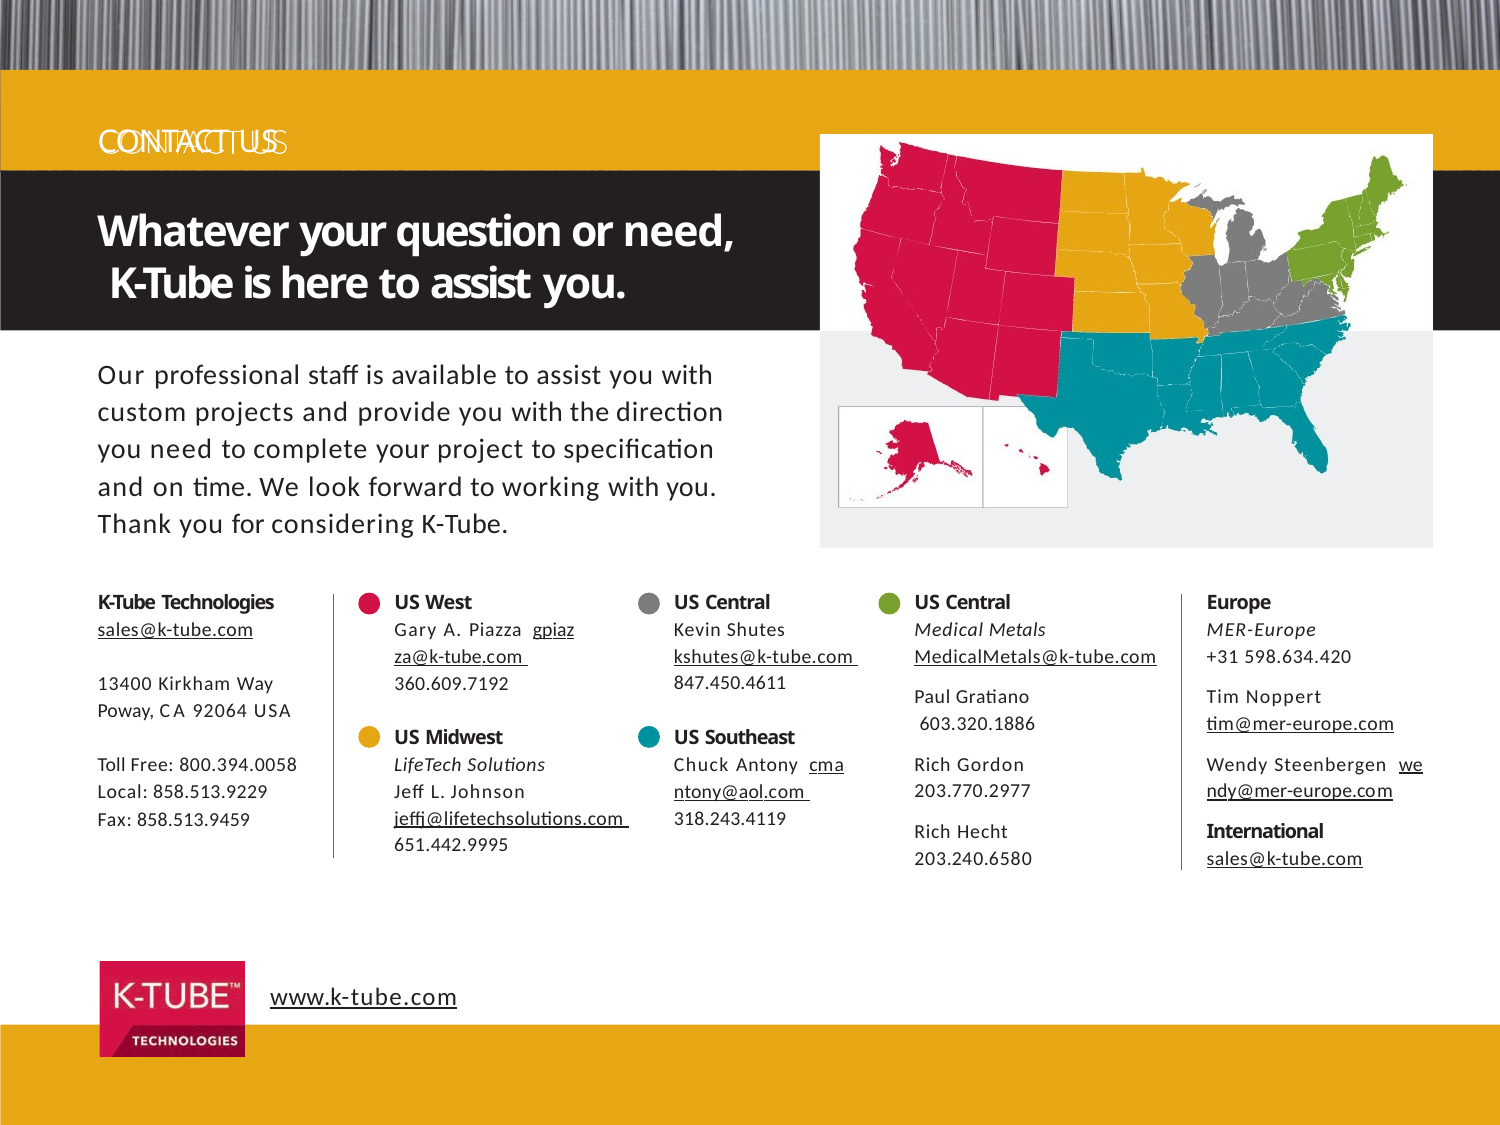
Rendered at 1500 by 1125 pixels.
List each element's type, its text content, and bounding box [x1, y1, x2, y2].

text_box Toll Free: 800.394.0058 Local: 858.513.9229 Fax: 858.513.9459 [95, 752, 307, 831]
text_box US Southeast Chuck Antony cmantony@aol.com 318.243.4119 [671, 721, 850, 830]
text_box [638, 592, 660, 615]
text_box [358, 592, 381, 615]
text_box [819, 134, 1433, 548]
text_box 13400 Kirkham Way Poway, CA 92064 USA [95, 667, 300, 722]
text_box [0, 69, 1500, 171]
text_box US Midwest LifeTech Solutions Jeff L. Johnson jeffj@lifetechsolutions.com 651.442.9995 [392, 721, 633, 856]
text_box [1433, 171, 1500, 331]
text_box [0, 171, 819, 331]
text_box Europe MER-Europe +31 598.634.420 Tim Noppert tim@mer-europe.com Wendy Steenbergen wendy@mer-europe.com International sales@k-tube.com [1204, 589, 1433, 870]
text_box US Central Medical Metals MedicalMetals@k-tube.com Paul Gratiano 603.320.1886 Rich Gordon 203.770.2977 Rich Hecht 203.240.6580 [912, 589, 1162, 896]
text_box US West Gary A. Piazza gpiazza@k-tube.com 360.609.7192 [392, 589, 580, 694]
text_box [358, 725, 381, 748]
text_box [0, 1024, 1500, 1125]
text_box [99, 961, 245, 1057]
text_box CONTACT US [95, 121, 291, 160]
text_box Our professional staff is available to assist you with custom projects and provide you with the direction you need to complete your project to specification and on time. We look forward to working with you. Thank you for considering K-Tube. [95, 352, 734, 540]
text_box K-Tube Technologies sales@k-tube.com [95, 589, 288, 641]
text_box [0, 0, 1500, 69]
title Whatever your question or need, K-Tube is here to assist you. [95, 203, 743, 392]
text_box [878, 592, 901, 615]
text_box US Central Kevin Shutes kshutes@k-tube.com 847.450.4611 [671, 589, 860, 694]
text_box www.k-tube.com [267, 980, 463, 1011]
text_box [638, 725, 660, 748]
